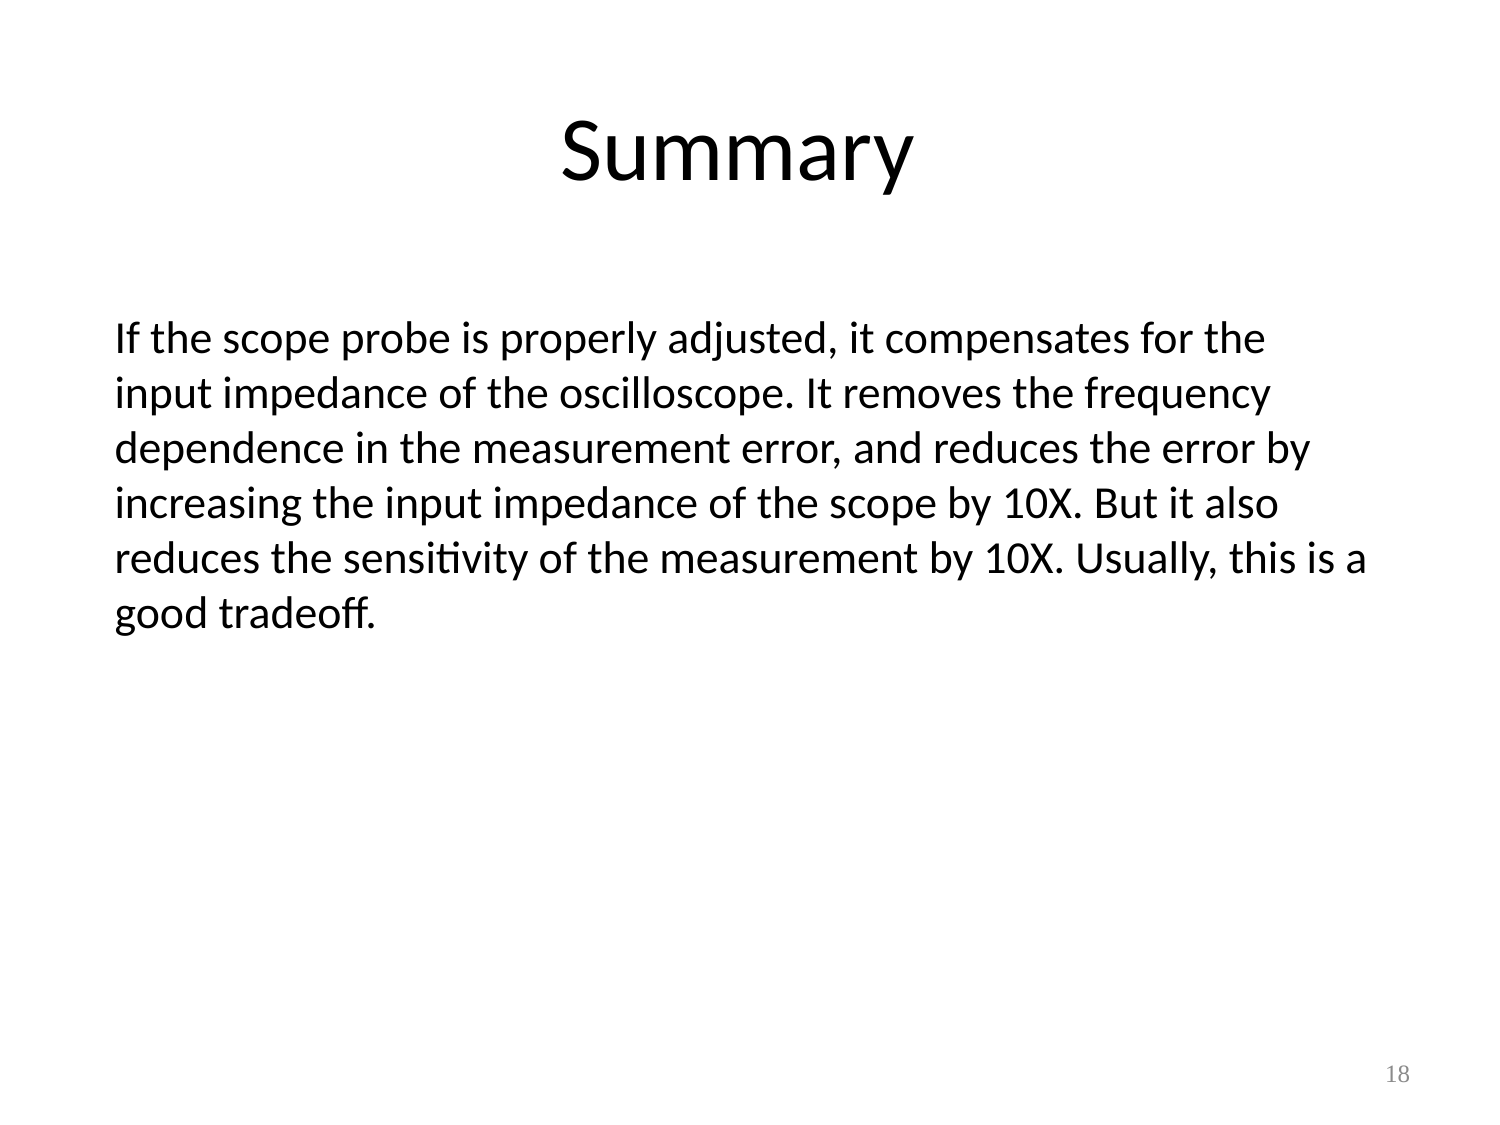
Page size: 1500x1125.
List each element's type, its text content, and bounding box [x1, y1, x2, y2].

title Summary [62, 50, 1413, 238]
text_box If the scope probe is properly adjusted, it compensates for the input impedance of the oscilloscope. It removes the frequency dependence in the measurement error, and reduces the error by increasing the input impedance of the scope by 10X. But it also reduces the sensitivity of the measurement by 10X. Usually, this is a good tradeoff. [99, 299, 1388, 645]
slide_number 18 [1074, 1042, 1425, 1103]
